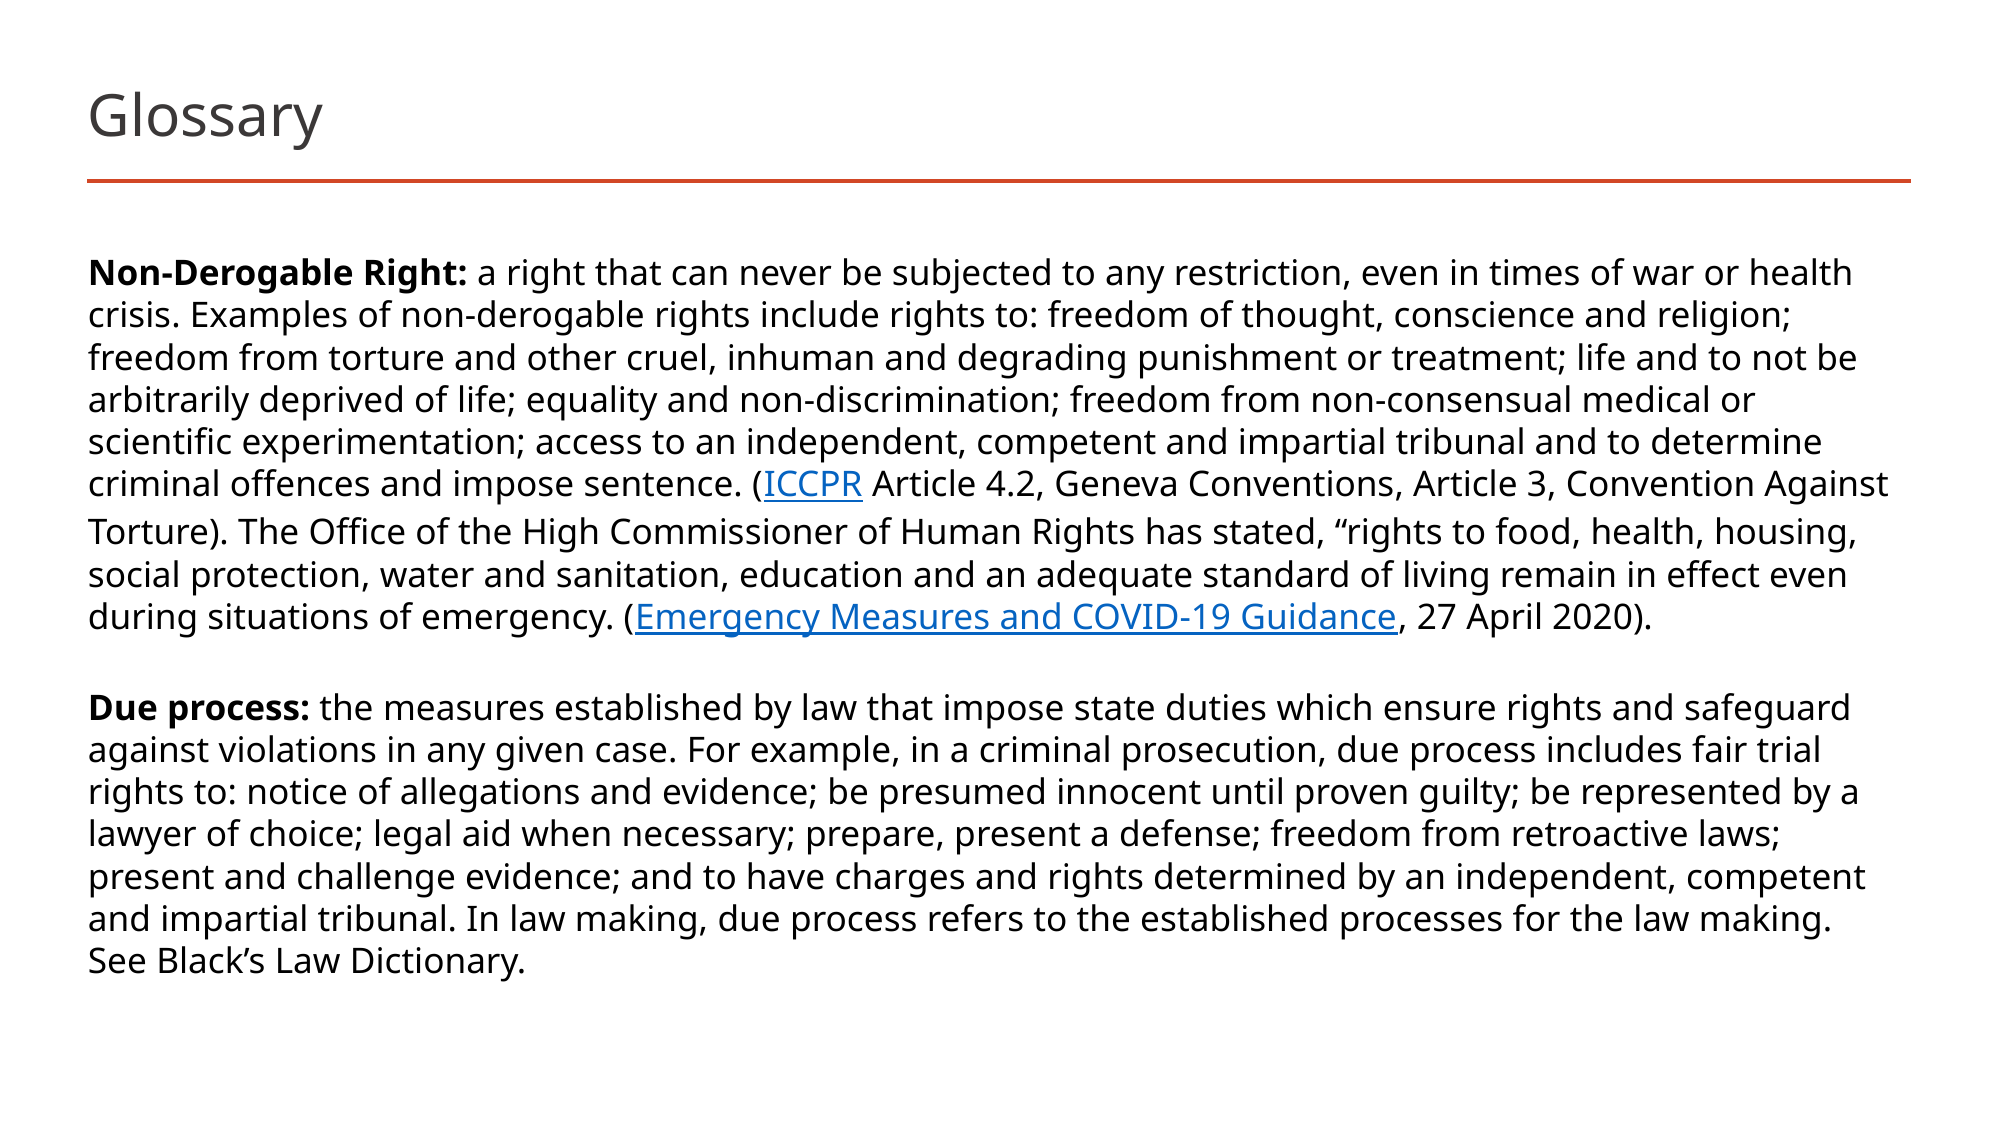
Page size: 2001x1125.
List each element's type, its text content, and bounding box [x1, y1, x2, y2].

list Non-Derogable Right: a right that can never be subjected to any restriction, even in times of war or health crisis. Examples of non-derogable rights include rights to: freedom of thought, conscience and religion; freedom from torture and other cruel, inhuman and degrading punishment or treatment; life and to not be arbitrarily deprived of life; equality and non-discrimination; freedom from non-consensual medical or scientific experimentation; access to an independent, competent and impartial tribunal and to determine criminal offences and impose sentence. (ICCPR Article 4.2, Geneva Conventions, Article 3, Convention Against Torture). The Office of the High Commissioner of Human Rights has stated, “rights to food, health, housing, social protection, water and sanitation, education and an adequate standard of living remain in effect even during situations of emergency. (Emergency Measures and COVID-19 Guidance, 27 April 2020). Due process: the measures established by law that impose state duties which ensure rights and safeguard against violations in any given case. For example, in a criminal prosecution, due process includes fair trial rights to: notice of allegations and evidence; be presumed innocent until proven guilty; be represented by a lawyer of choice; legal aid when necessary; prepare, present a defense; freedom from retroactive laws; present and challenge evidence; and to have charges and rights determined by an independent, competent and impartial tribunal. In law making, due process refers to the established processes for the law making. See Black’s Law Dictionary. [72, 243, 1912, 998]
title Glossary [72, 70, 1912, 163]
